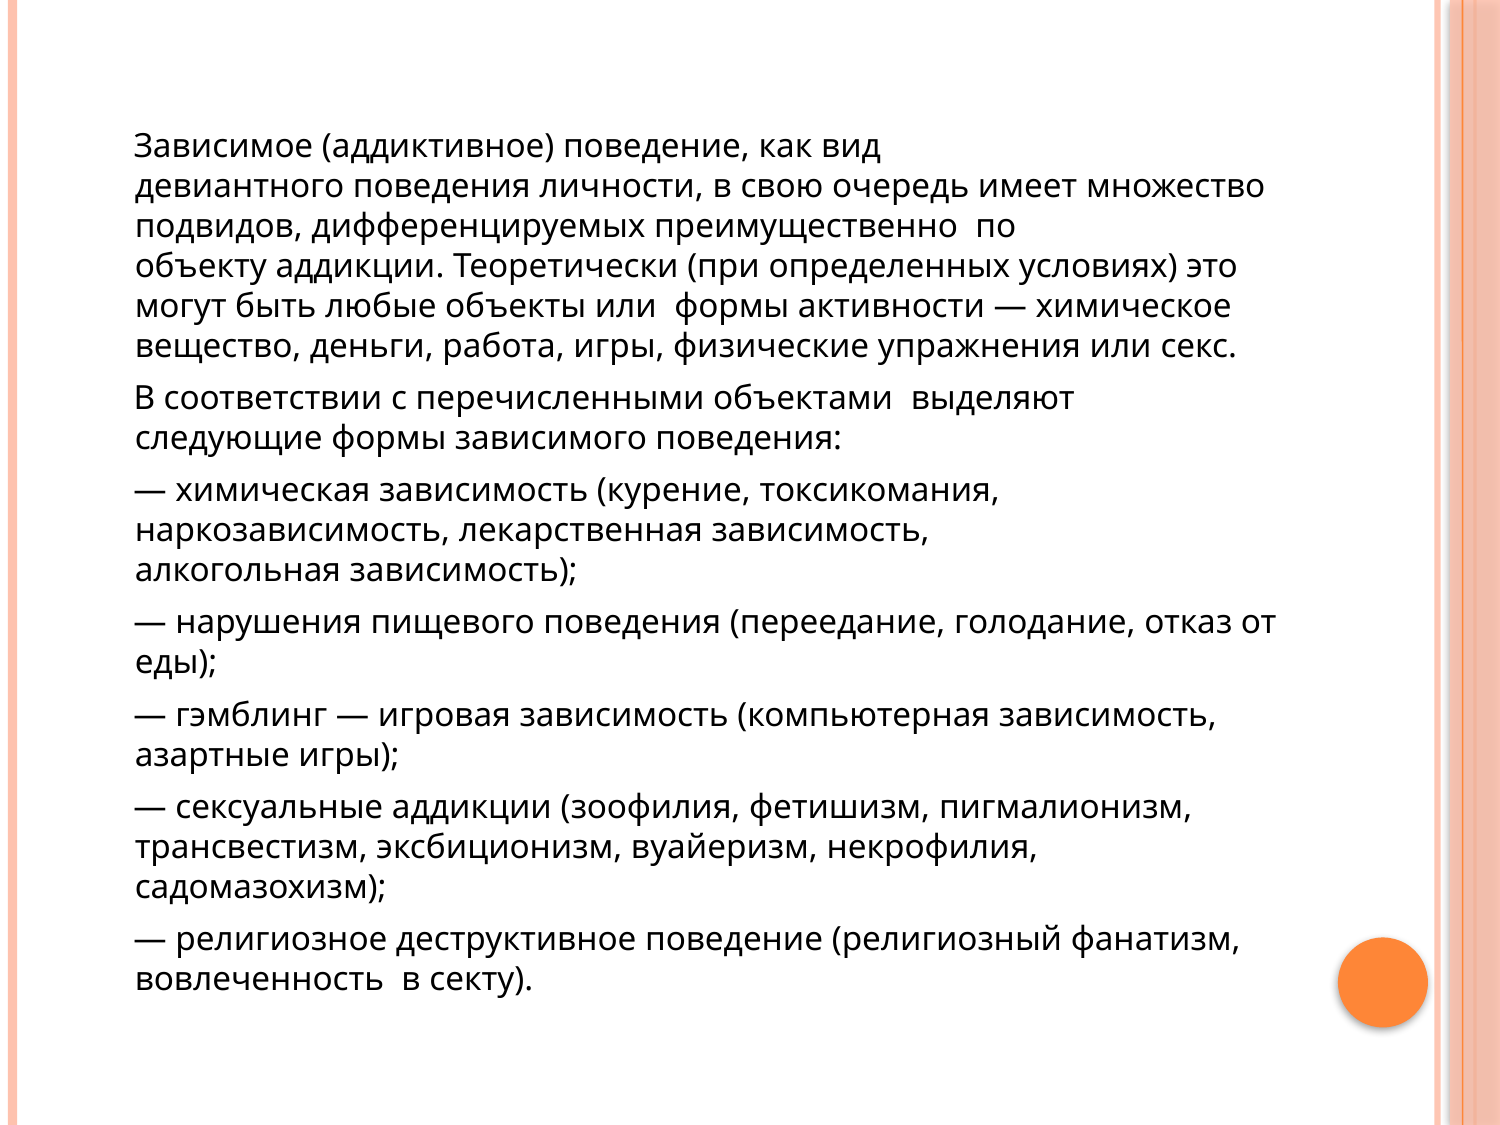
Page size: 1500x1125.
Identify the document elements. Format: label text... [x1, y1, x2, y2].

list Зависимое (аддиктивное) поведение, как вид девиантного поведения личности, в свою очередь имеет множество подвидов, дифференцируемых преимущественно по объекту аддикции. Теоретически (при определенных условиях) это могут быть любые объекты или формы активности — химическое вещество, деньги, работа, игры, физические упражнения или секс. В соответствии с перечисленными объектами выделяют следующие формы зависимого поведения: — химическая зависимость (курение, токсикомания, наркозависимость, лекарственная зависимость, алкогольная зависимость); — нарушения пищевого поведения (переедание, голодание, отказ от еды); — гэмблинг — игровая зависимость (компьютерная зависимость, азартные игры); — сексуальные аддикции (зоофилия, фетишизм, пигмалионизм, трансвестизм, эксбиционизм, вуайеризм, некрофилия, садомазохизм); — религиозное деструктивное поведение (религиозный фанатизм, вовлеченность в секту). [75, 117, 1300, 1062]
